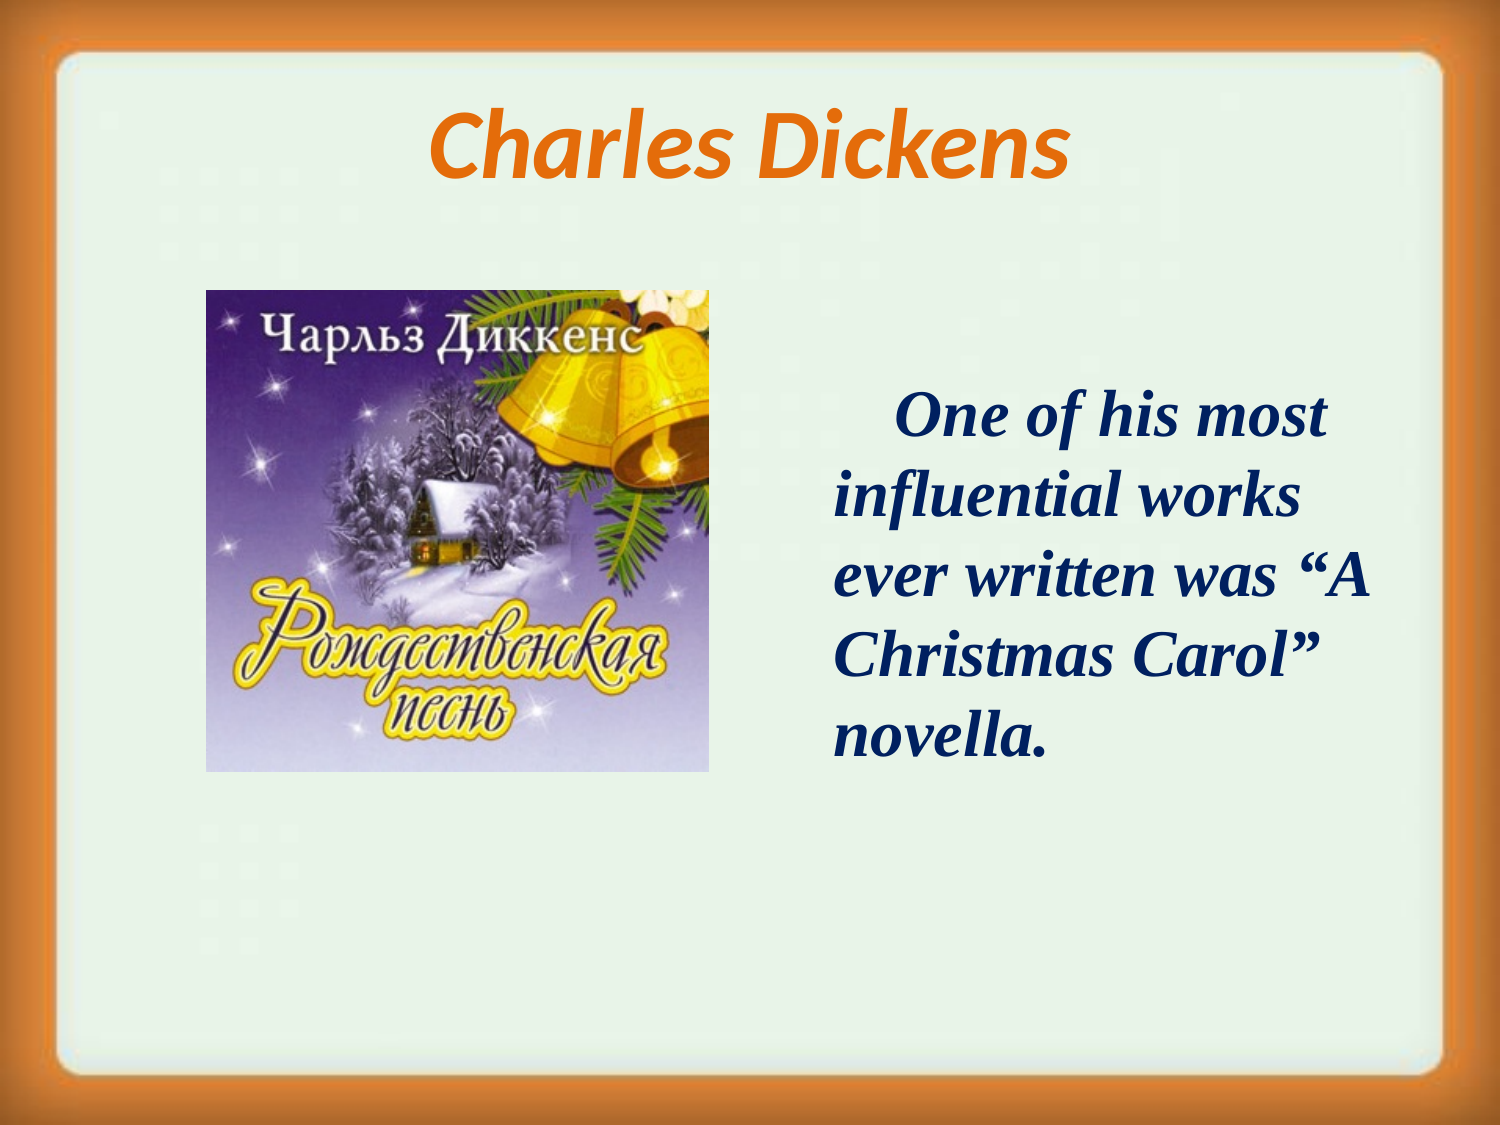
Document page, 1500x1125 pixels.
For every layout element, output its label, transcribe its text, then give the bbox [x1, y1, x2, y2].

title Charles Dickens [75, 45, 1425, 233]
list One of his most influential works ever written was “A Christmas Carol” novella. [762, 262, 1425, 1005]
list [206, 290, 709, 773]
picture [0, 0, 1500, 1125]
